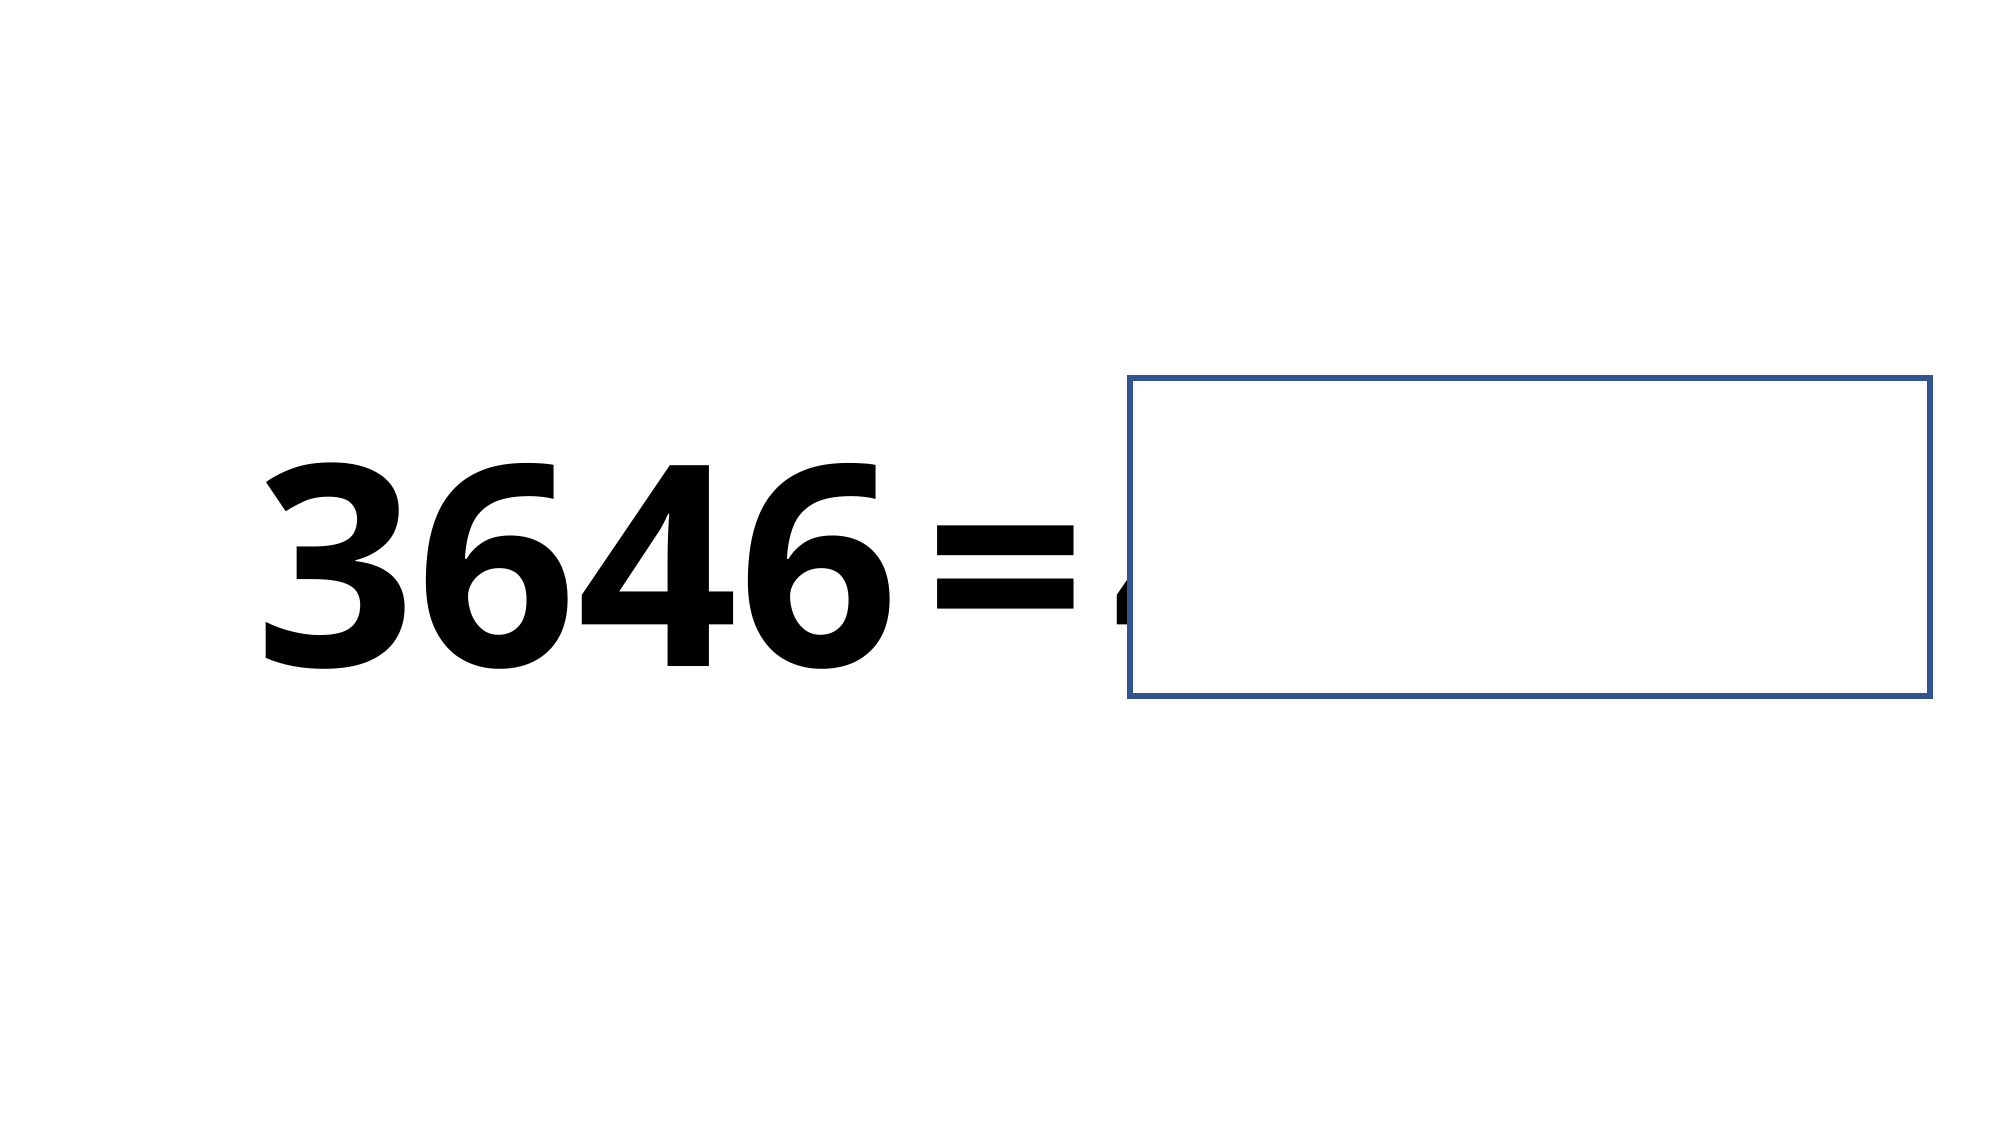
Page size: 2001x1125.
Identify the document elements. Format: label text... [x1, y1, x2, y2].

text_box [1129, 377, 1931, 697]
text_box 3646 = 4000 [240, 378, 1772, 731]
